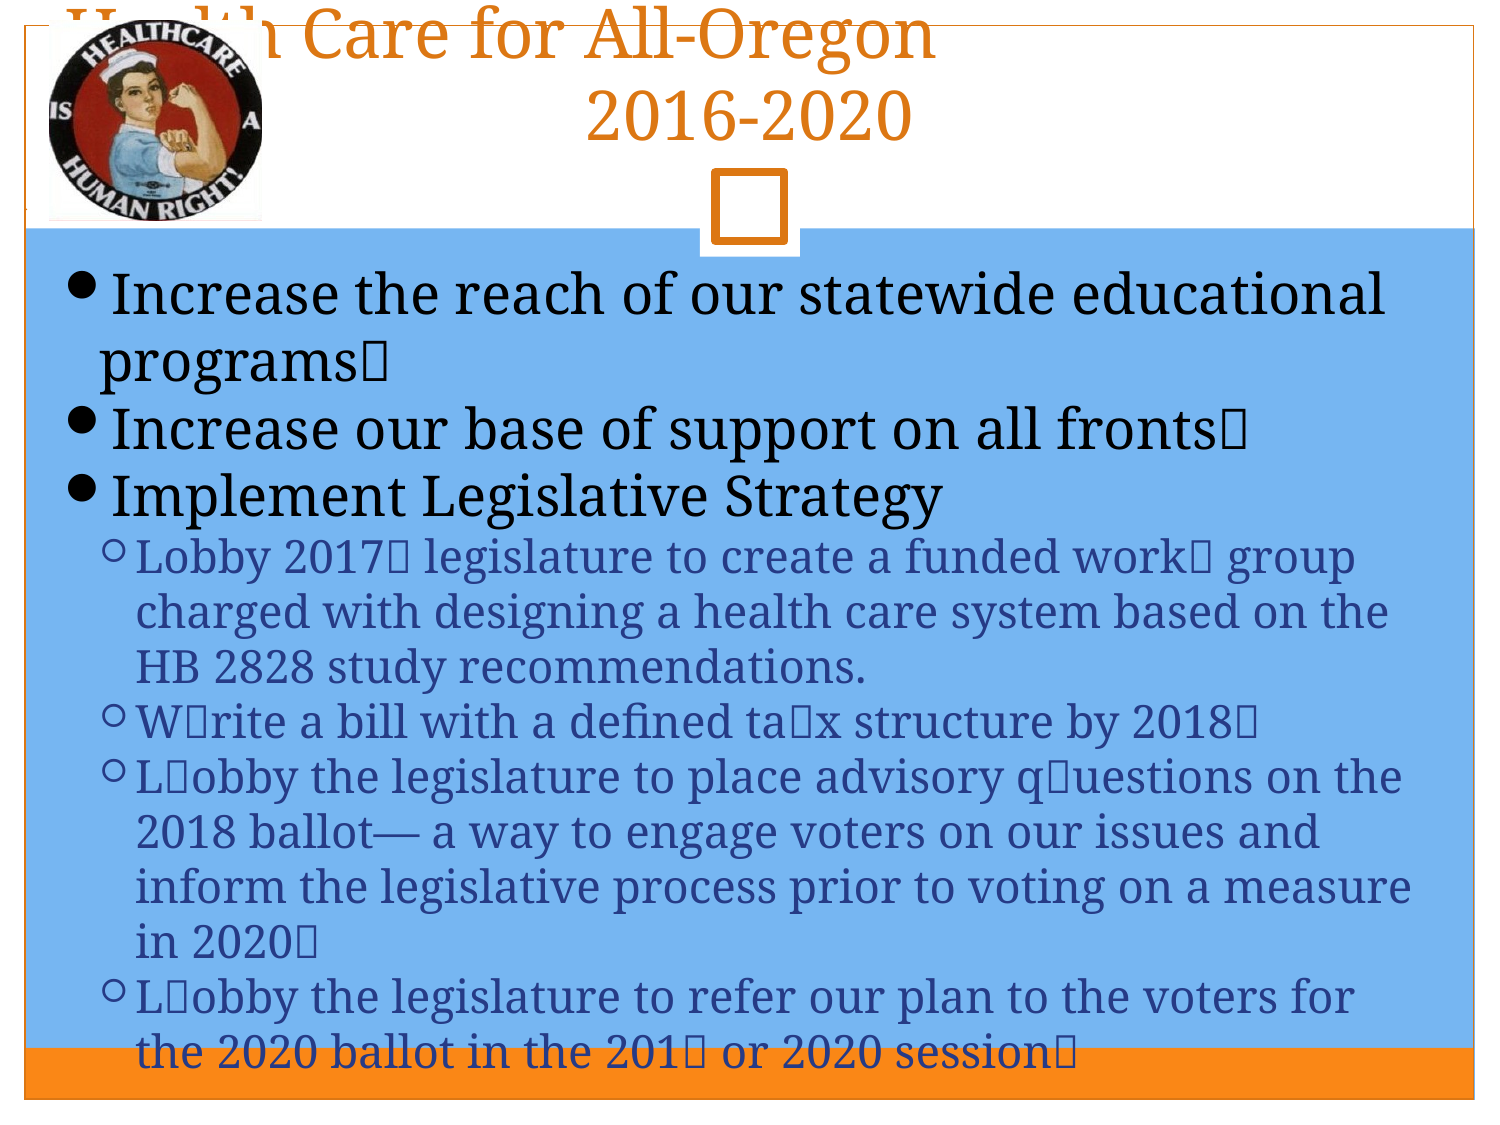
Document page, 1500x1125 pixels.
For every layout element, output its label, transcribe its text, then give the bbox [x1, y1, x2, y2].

text_box Increase the reach of our statewide educational programs􏰁 Increase our base of support on all fronts􏰁 Implement Legislative Strategy Lobby 2017􏰄 legislature to create a funded work􏰅 group charged with designing a health care system based on the HB 2828 study recommendations. W􏰇rite a bill with a defined ta􏰈x structure by 2018􏰁 L􏰃obby the legislature to place advisory q􏰉uestions on the 2018 ballot— a way to engage voters on our issues and inform the legislative process prior to voting on a measure in 2020􏰁 L􏰃obby the legislature to refer our plan to the voters for the 2020 ballot in the 201􏰊 or 2020 session􏰁 [49, 250, 1445, 1001]
text_box Health Care for All-Oregon 2016-2020 [266, 37, 1450, 162]
picture [49, 19, 262, 221]
